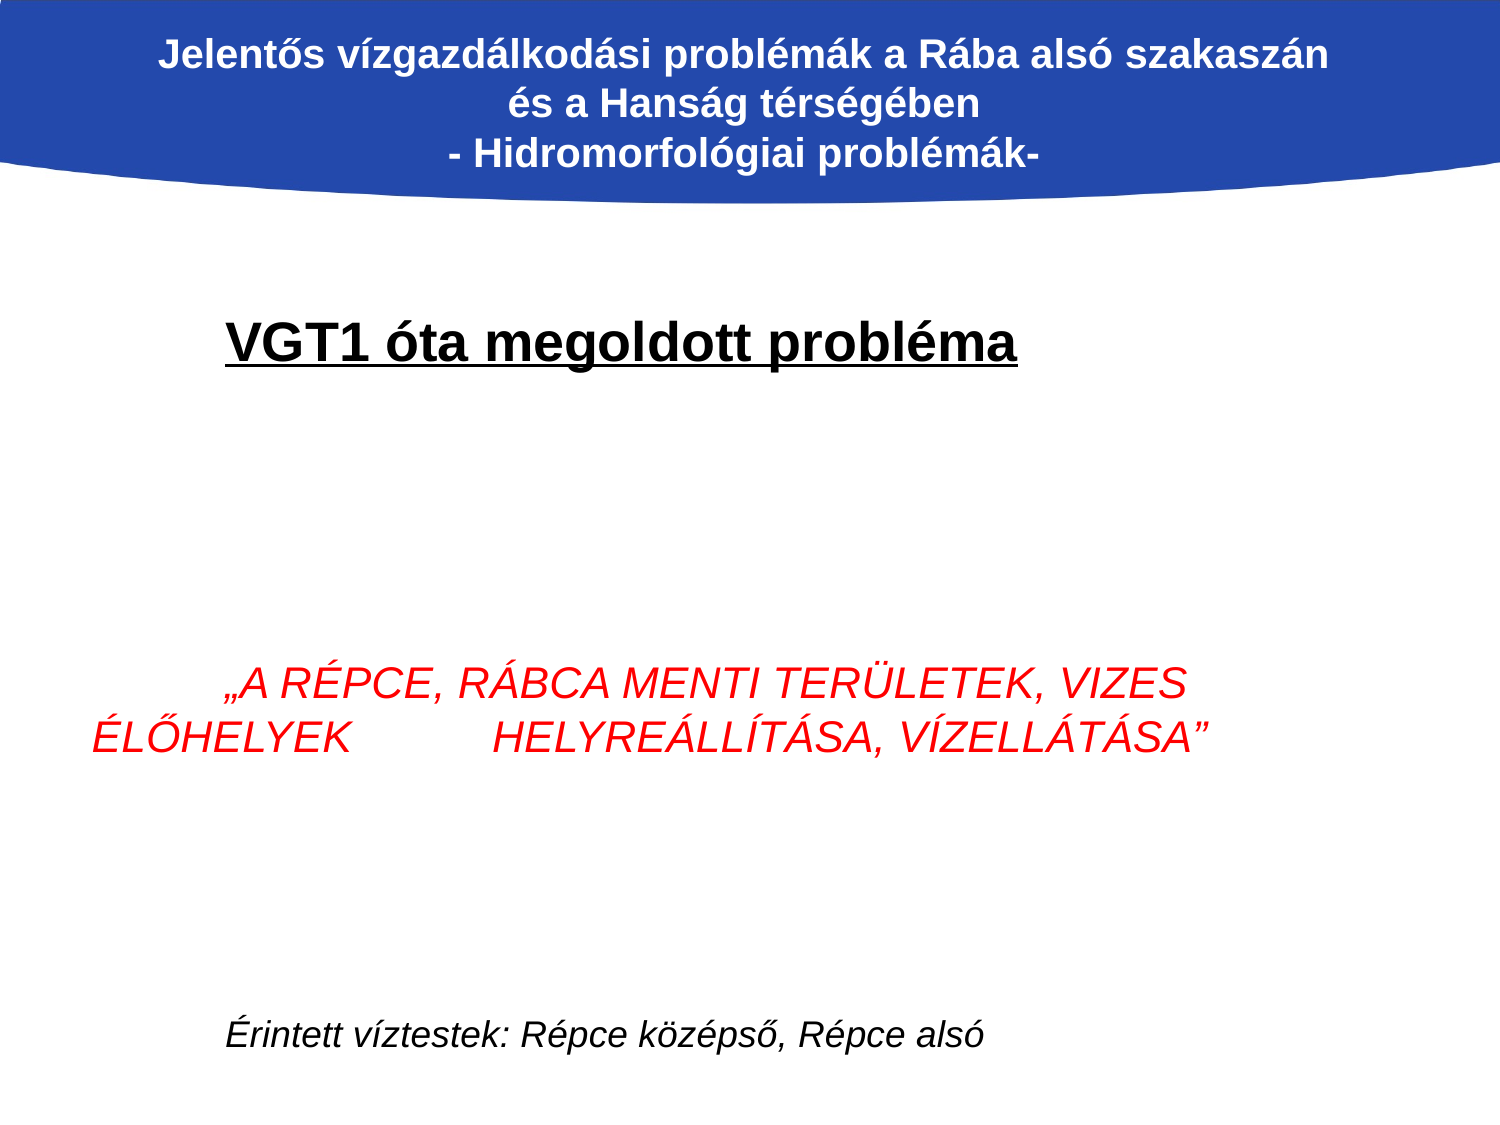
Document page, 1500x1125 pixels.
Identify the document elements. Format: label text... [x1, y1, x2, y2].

title Jelentős vízgazdálkodási problémák a Rába alsó szakaszán és a Hanság térségében - Hidromorfológiai problémák- [123, 19, 1365, 185]
list VGT1 óta megoldott probléma A Répce szűkülete miatti az alsó szakaszon jelentkező vízhiány „A Répce, Rábca menti területek, vizes élőhelyek helyreállítása, vízellátása” című projekt keretében megvalósult kivitelezések megoldották. Érintett víztestek: Répce középső, Répce alsó [76, 233, 1459, 1071]
picture [0, 0, 1500, 1125]
